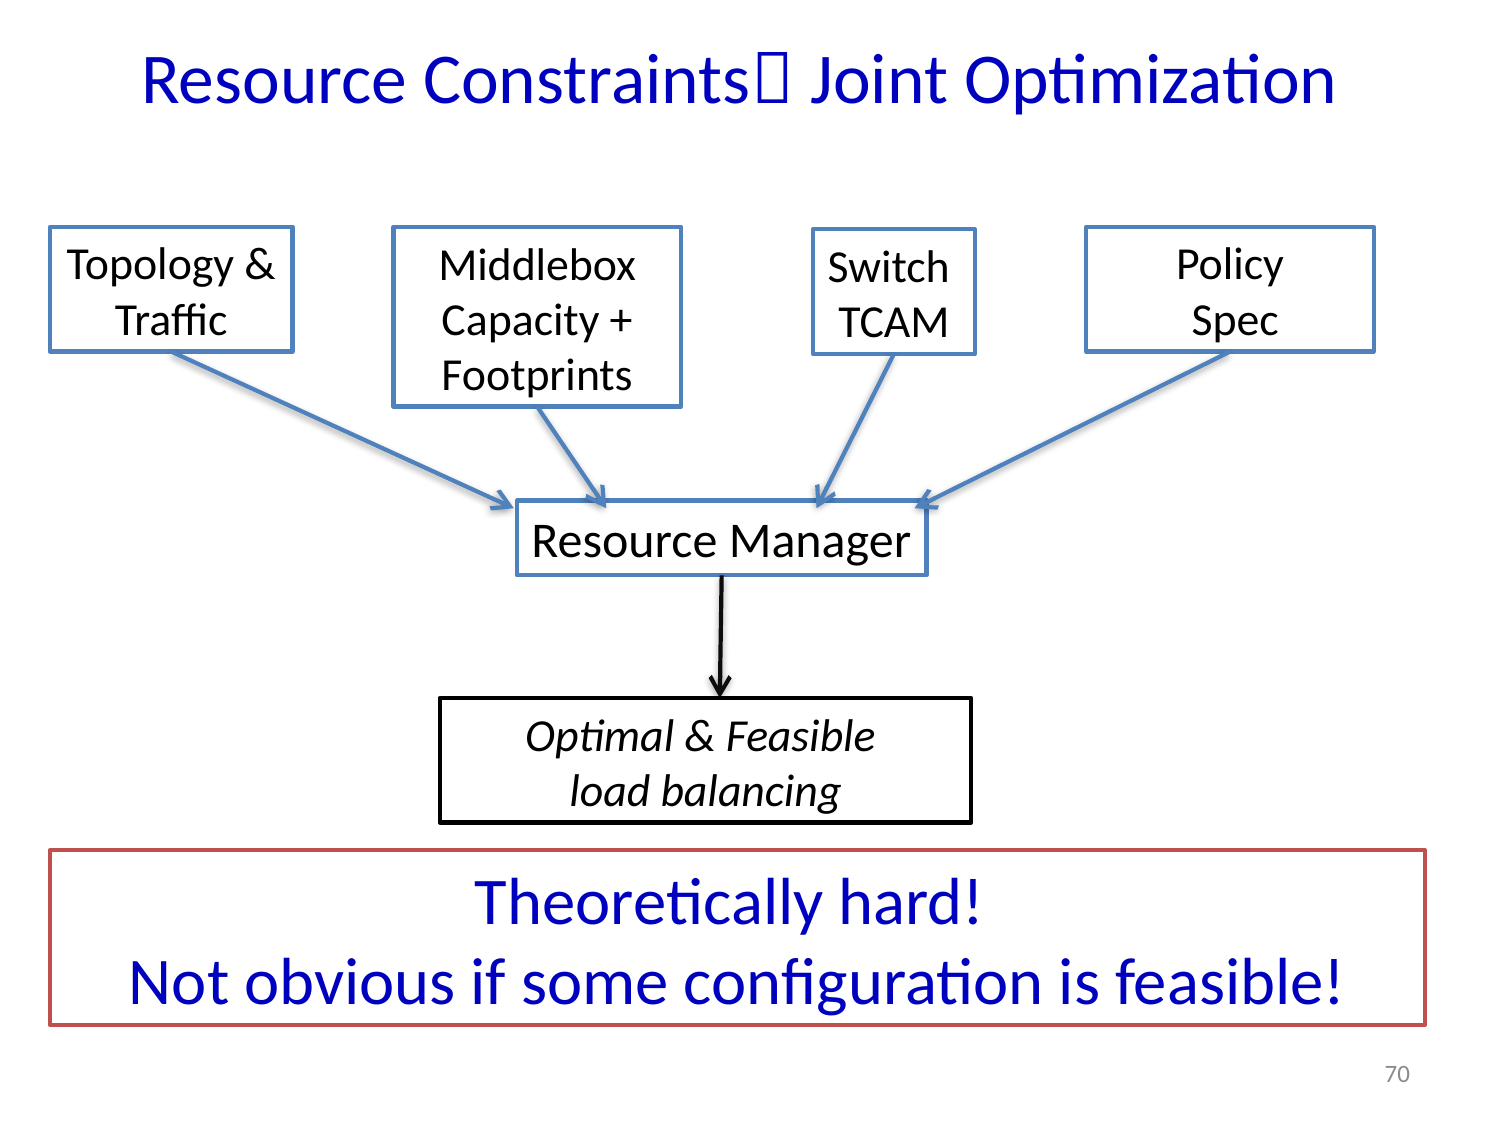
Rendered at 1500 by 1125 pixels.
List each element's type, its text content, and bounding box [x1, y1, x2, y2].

text_box Theoretically hard! Not obvious if some configuration is feasible! [48, 848, 1427, 1027]
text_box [536, 408, 607, 509]
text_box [49, 226, 1374, 409]
text_box Optimal & Feasible load balancing [438, 696, 973, 825]
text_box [816, 355, 895, 509]
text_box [170, 352, 515, 509]
title Resource Constraints Joint Optimization [0, 0, 1480, 150]
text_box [914, 352, 1231, 509]
text_box Resource Manager [515, 498, 929, 577]
slide_number 70 [1074, 1042, 1425, 1103]
